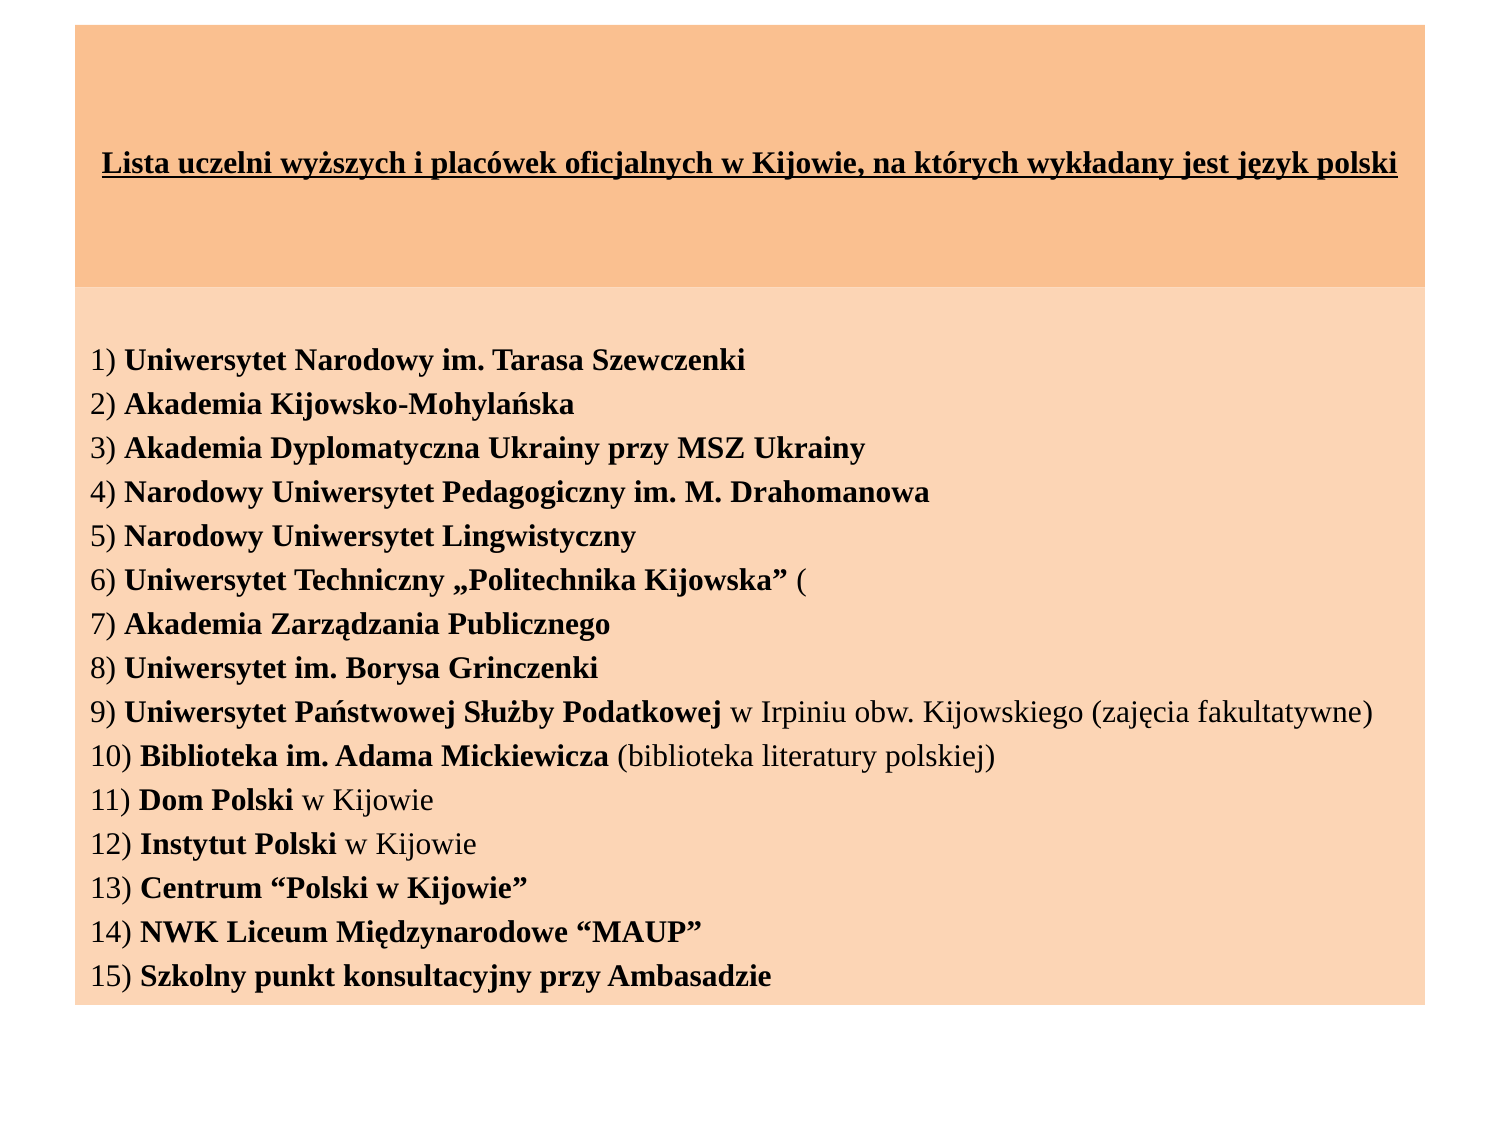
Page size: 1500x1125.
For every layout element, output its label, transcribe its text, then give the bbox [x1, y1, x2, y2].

list 1) Uniwersytet Narodowy im. Tarasa Szewczenki 2) Akademia Kijowsko-Mohylańska 3) Akademia Dyplomatyczna Ukrainy przy MSZ Ukrainy 4) Narodowy Uniwersytet Pedagogiczny im. M. Drahomanowa 5) Narodowy Uniwersytet Lingwistyczny 6) Uniwersytet Techniczny „Politechnika Kijowska” ( 7) Akademia Zarządzania Publicznego 8) Uniwersytet im. Borysa Grinczenki 9) Uniwersytet Państwowej Służby Podatkowej w Irpiniu obw. Kijowskiego (zajęcia fakultatywne) 10) Biblioteka im. Adama Mickiewicza (biblioteka literatury polskiej) 11) Dom Polski w Kijowie 12) Instytut Polski w Kijowie 13) Centrum “Polski w Kijowie” 14) NWK Liceum Międzynarodowe “MAUP” 15) Szkolny punkt konsultacyjny przy Ambasadzie [75, 287, 1425, 1005]
title Lista uczelni wyższych i placówek oficjalnych w Kijowie, na których wykładany jest język polski [75, 24, 1425, 287]
